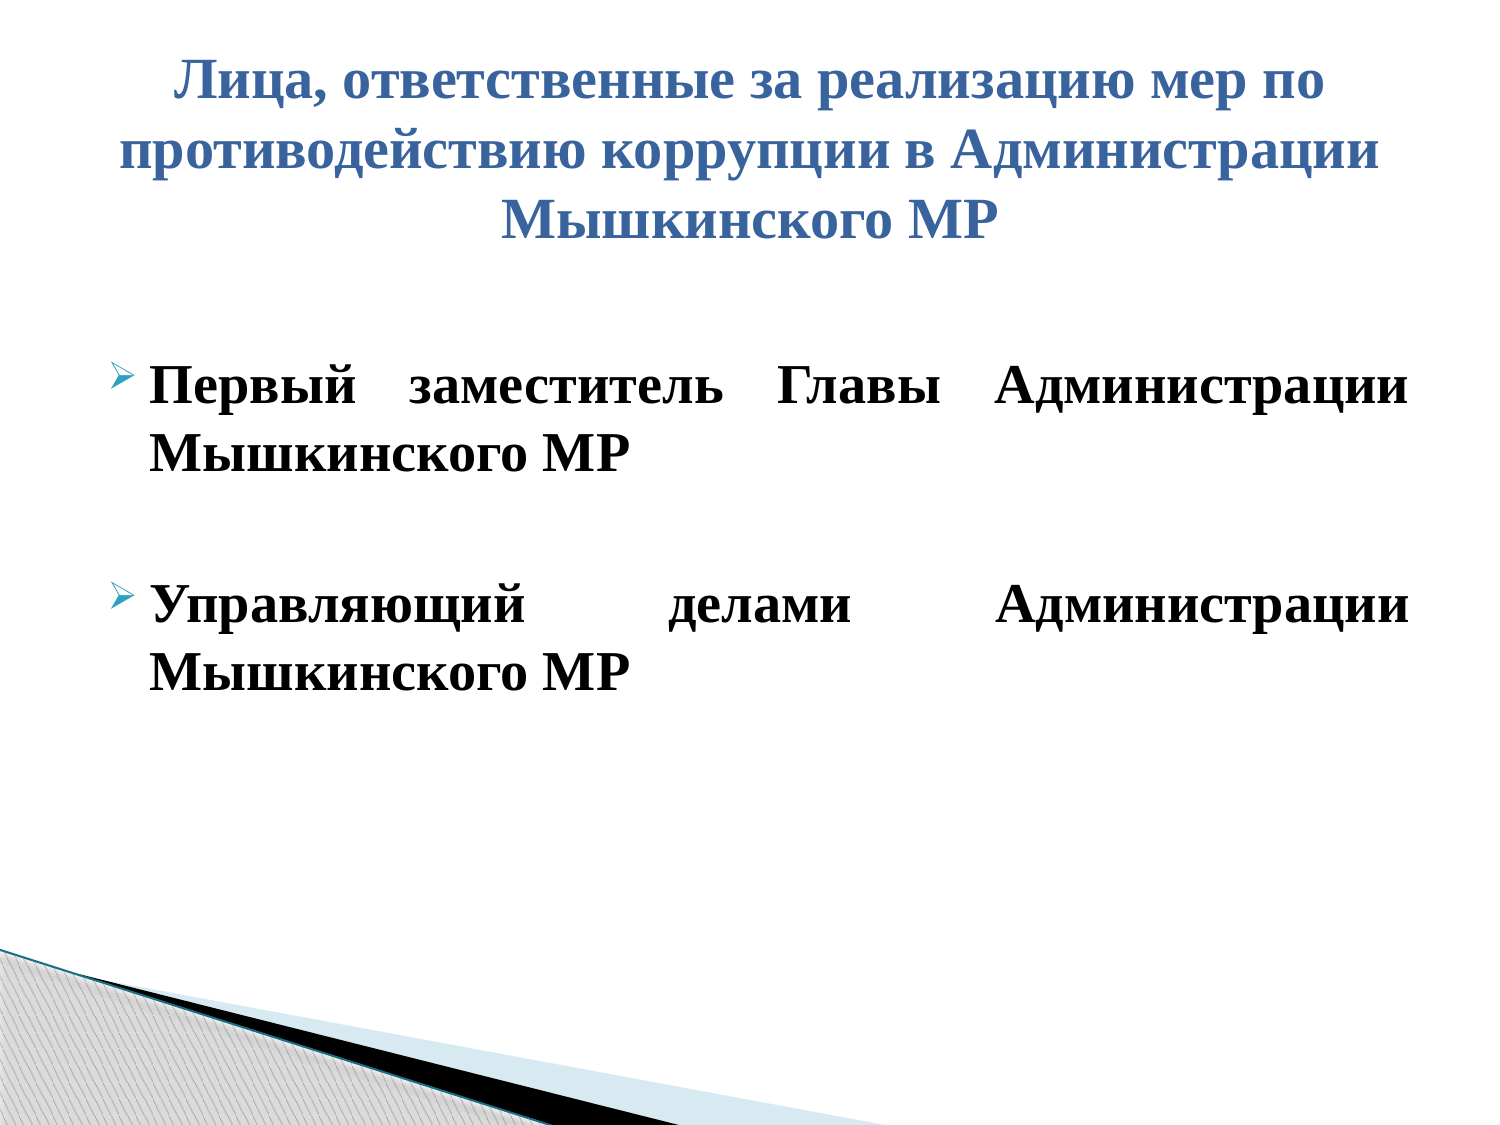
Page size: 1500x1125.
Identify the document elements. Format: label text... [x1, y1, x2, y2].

title Лица, ответственные за реализацию мер по противодействию коррупции в Администрации Мышкинского МР [75, 45, 1425, 247]
list Первый заместитель Главы Администрации Мышкинского МР Управляющий делами Администрации Мышкинского МР [75, 339, 1425, 879]
